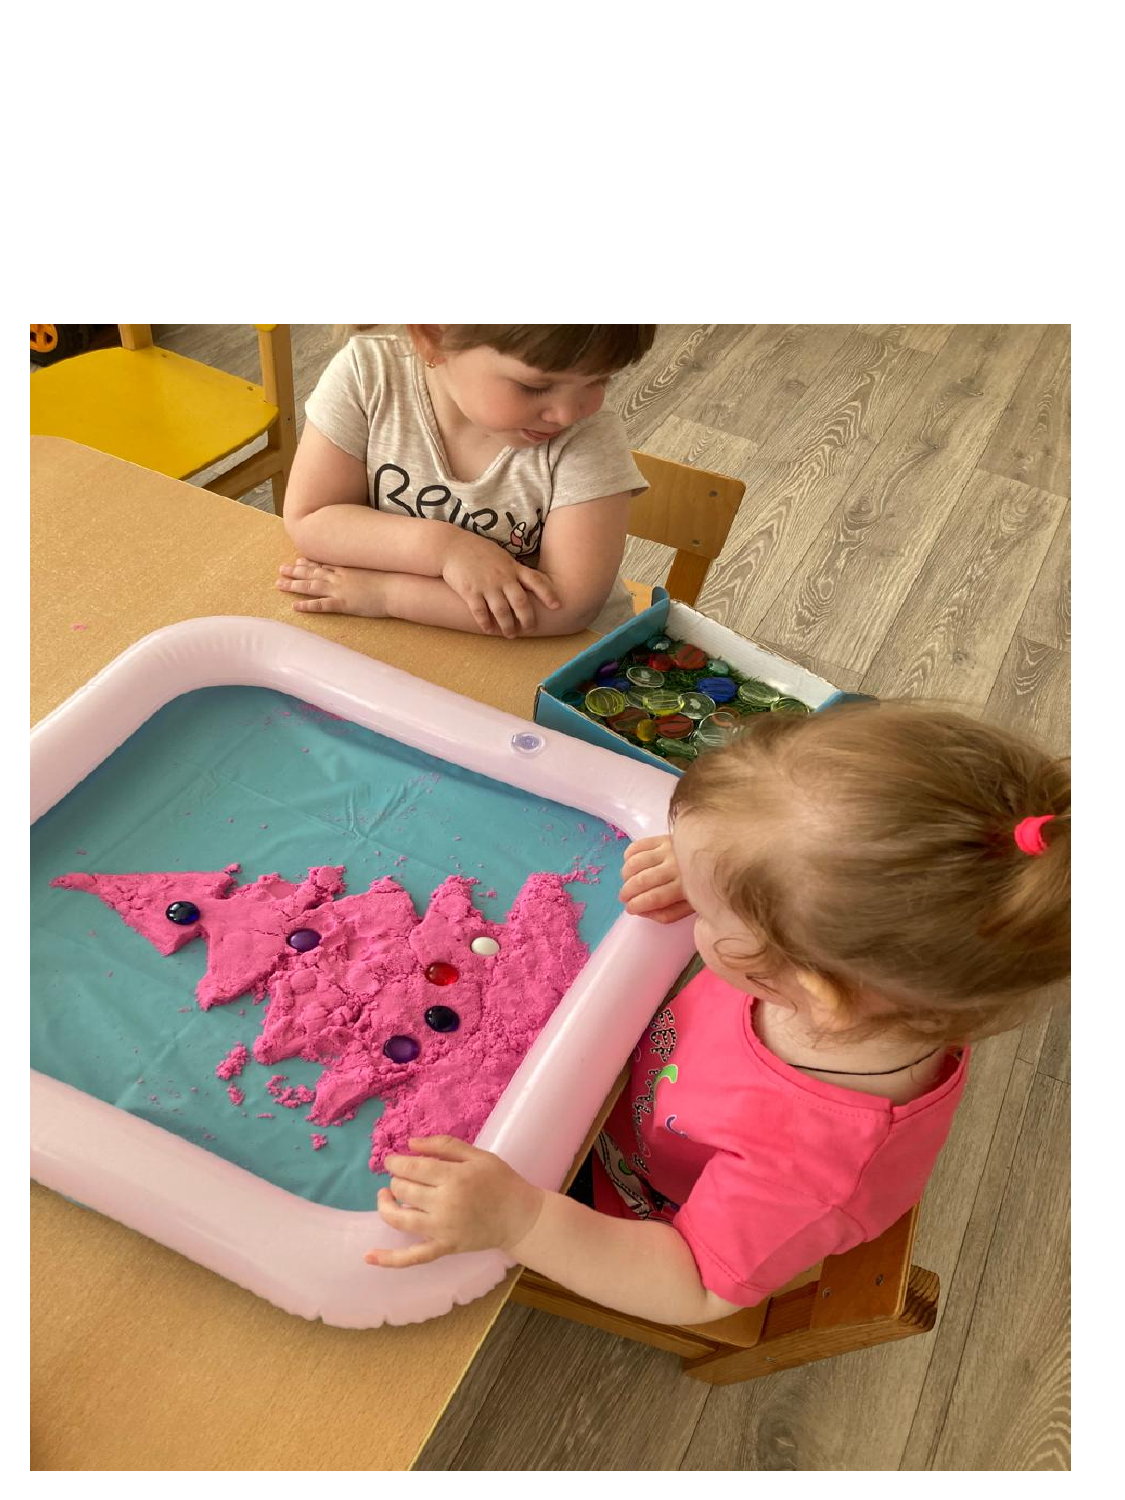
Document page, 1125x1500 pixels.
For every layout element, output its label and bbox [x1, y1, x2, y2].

picture [30, 324, 1071, 1471]
